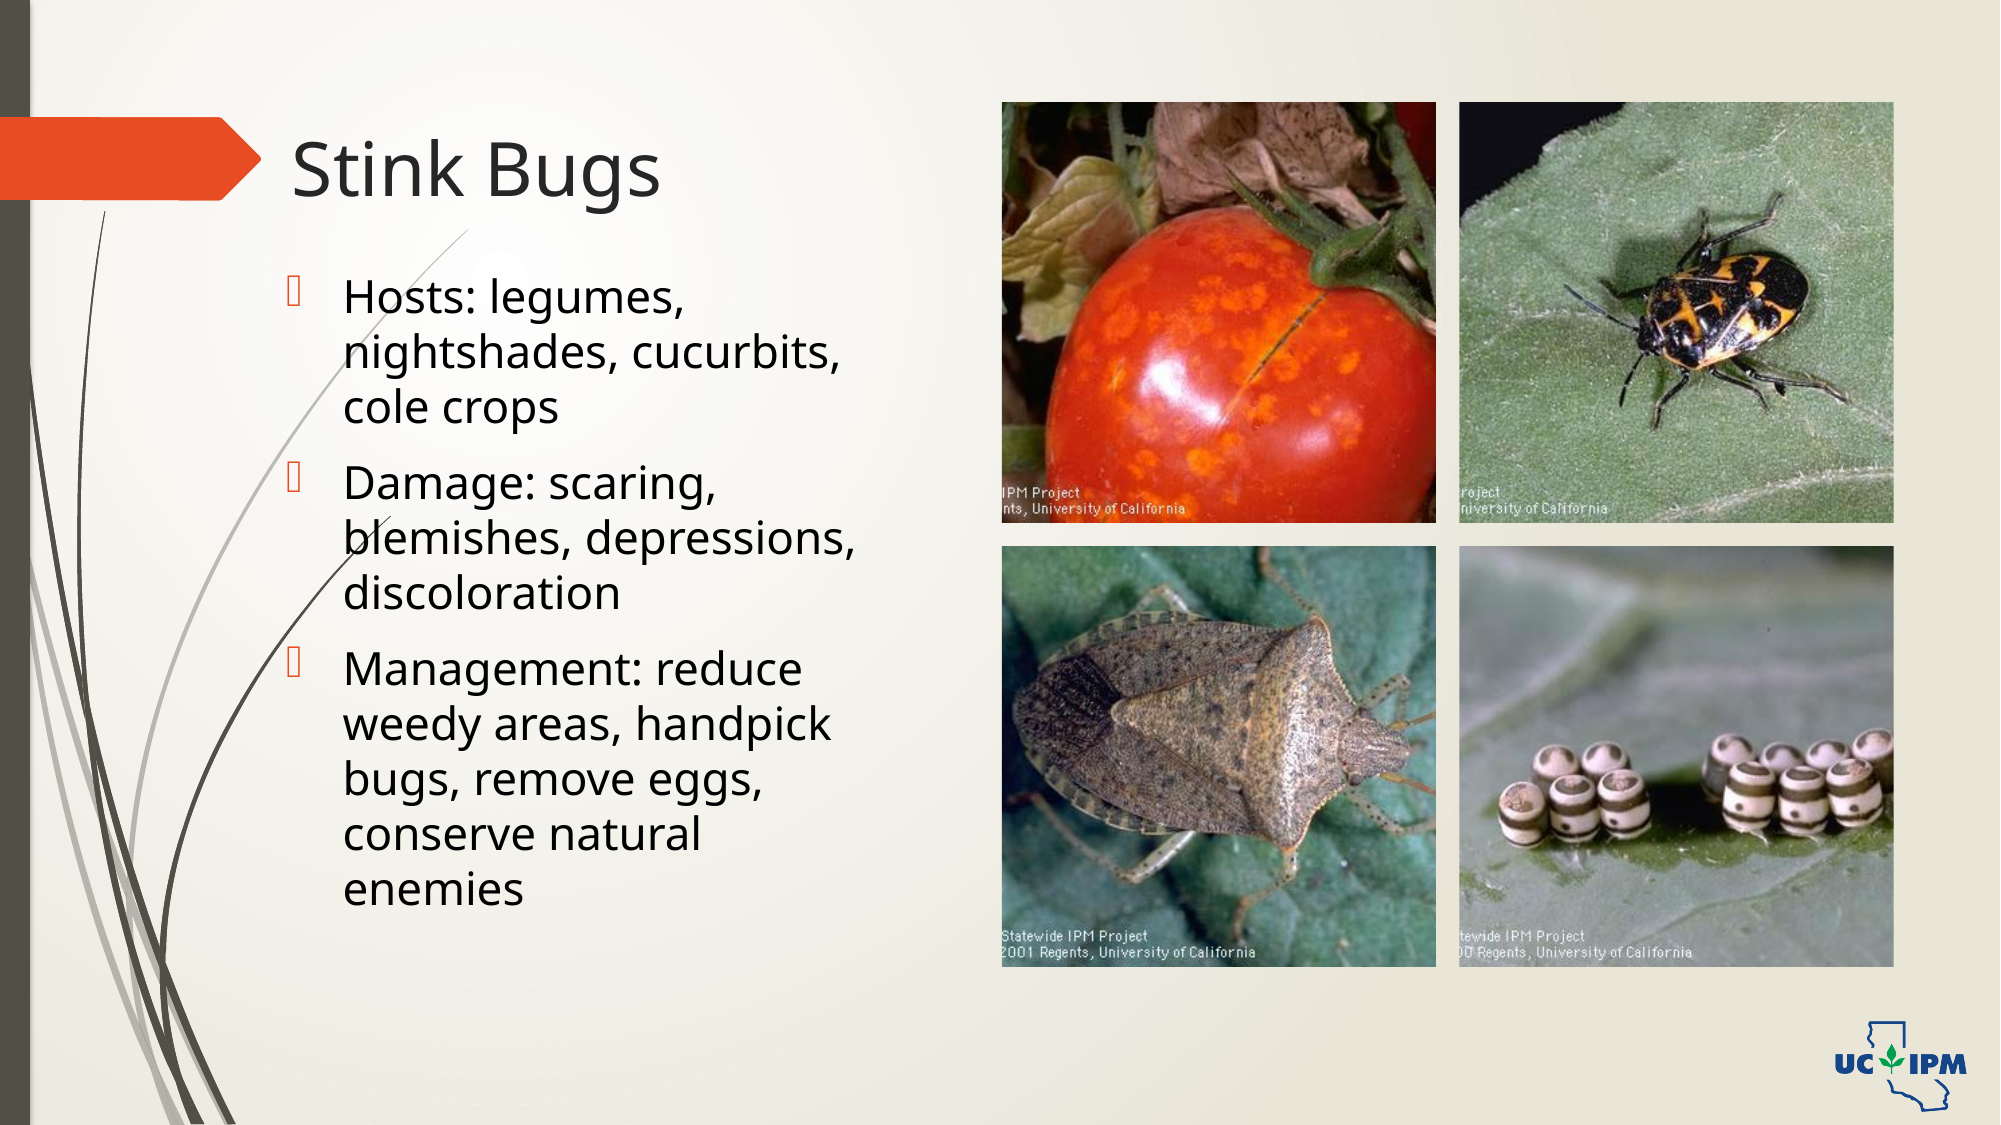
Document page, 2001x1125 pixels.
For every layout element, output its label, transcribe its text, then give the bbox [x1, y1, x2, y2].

list Hosts: legumes, nightshades, cucurbits, cole crops Damage: scaring, blemishes, depressions, discoloration Management: reduce weedy areas, handpick bugs, remove eggs, conserve natural enemies [472, 260, 885, 1028]
picture [1001, 101, 1437, 523]
picture [1459, 545, 1894, 967]
picture [1001, 545, 1437, 967]
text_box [4, 0, 392, 1125]
picture [1459, 101, 1894, 523]
title Stink Bugs [472, 102, 956, 232]
picture [1832, 1019, 1969, 1113]
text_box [395, 37, 468, 1125]
